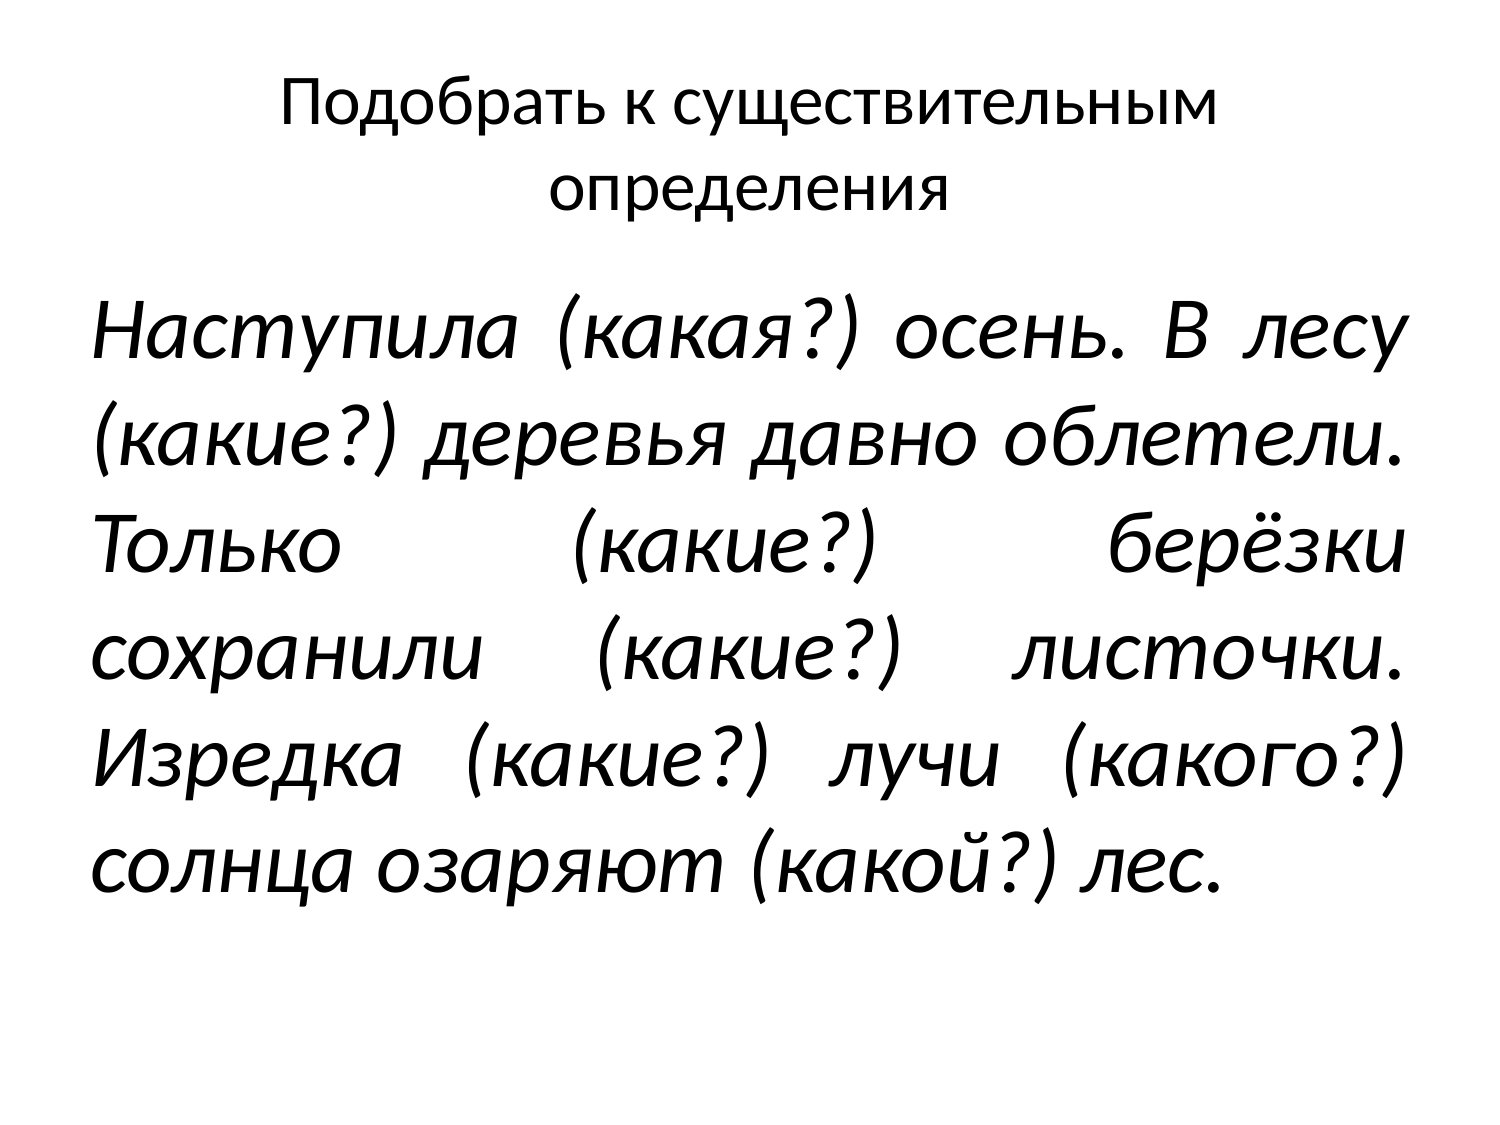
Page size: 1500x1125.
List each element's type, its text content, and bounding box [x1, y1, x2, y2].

list Наступила (какая?) осень. В лесу (какие?) деревья давно облетели. Только (какие?) берёзки сохранили (какие?) листочки. Изредка (какие?) лучи (какого?) солнца озаряют (какой?) лес. [75, 262, 1425, 1005]
title Подобрать к существительным определения [75, 45, 1425, 233]
